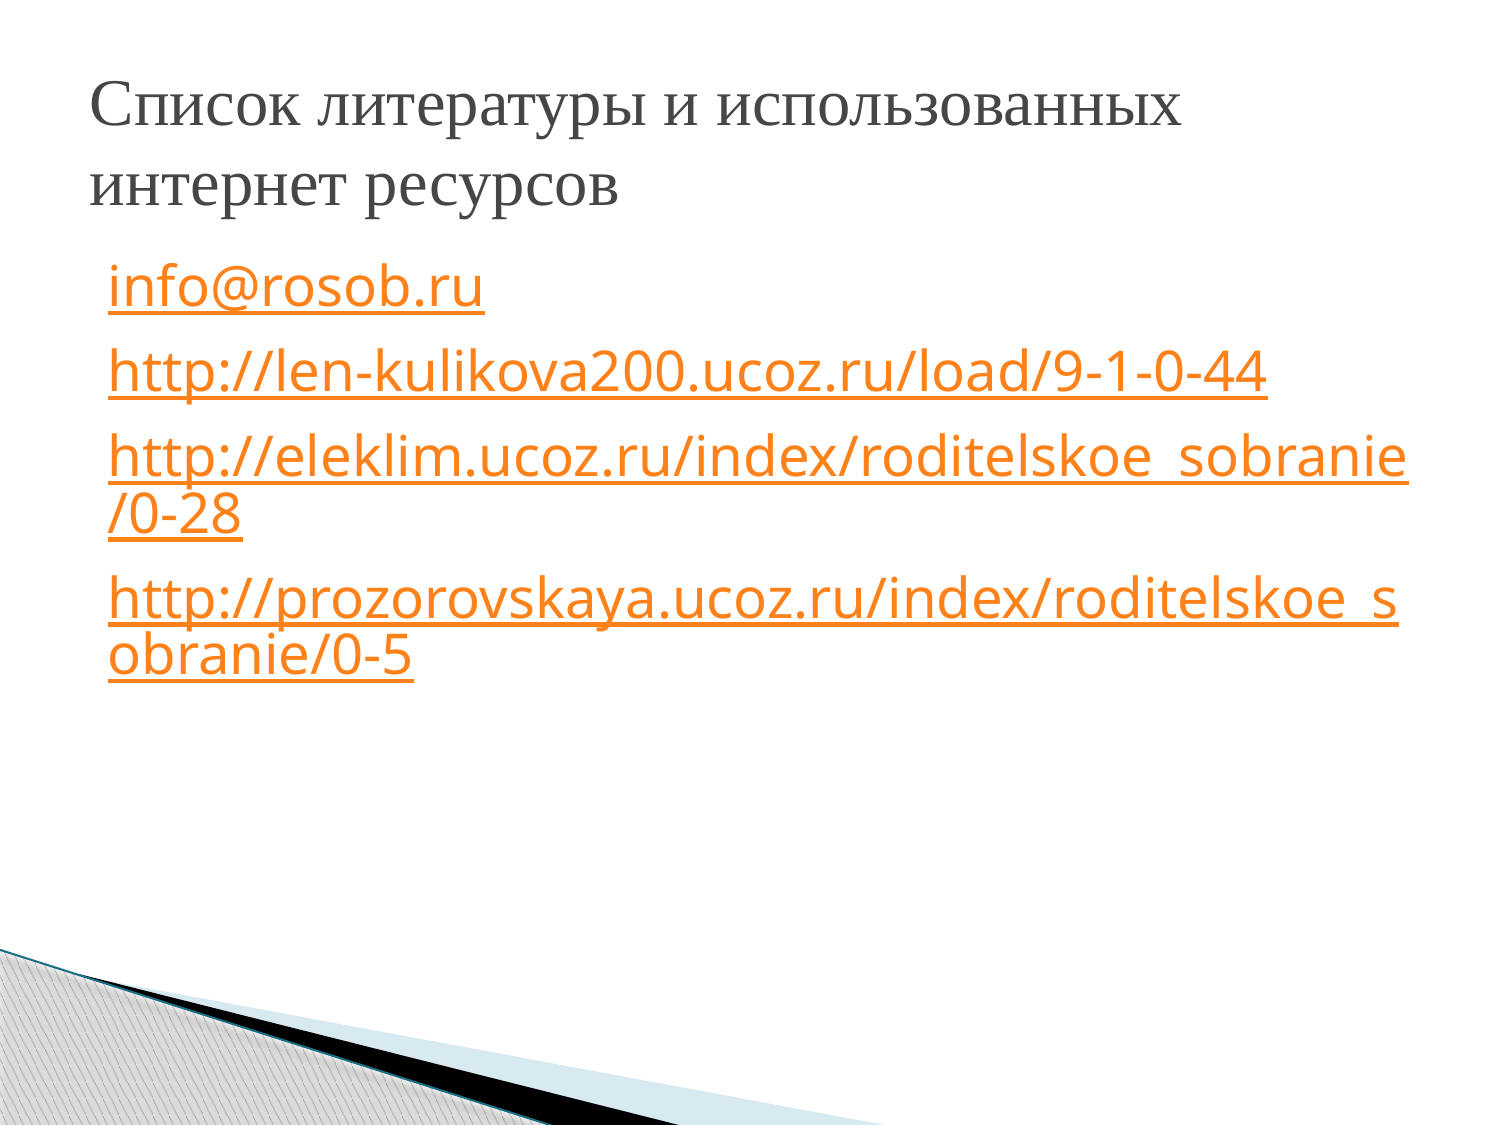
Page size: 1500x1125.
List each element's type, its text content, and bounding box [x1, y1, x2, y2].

list info@rosob.ru http://len-kulikova200.ucoz.ru/load/9-1-0-44 http://eleklim.ucoz.ru/index/roditelskoe_sobranie/0-28 http://prozorovskaya.ucoz.ru/index/roditelskoe_sobranie/0-5 [75, 243, 1425, 986]
title Список литературы и использованных интернет ресурсов [75, 45, 1425, 233]
